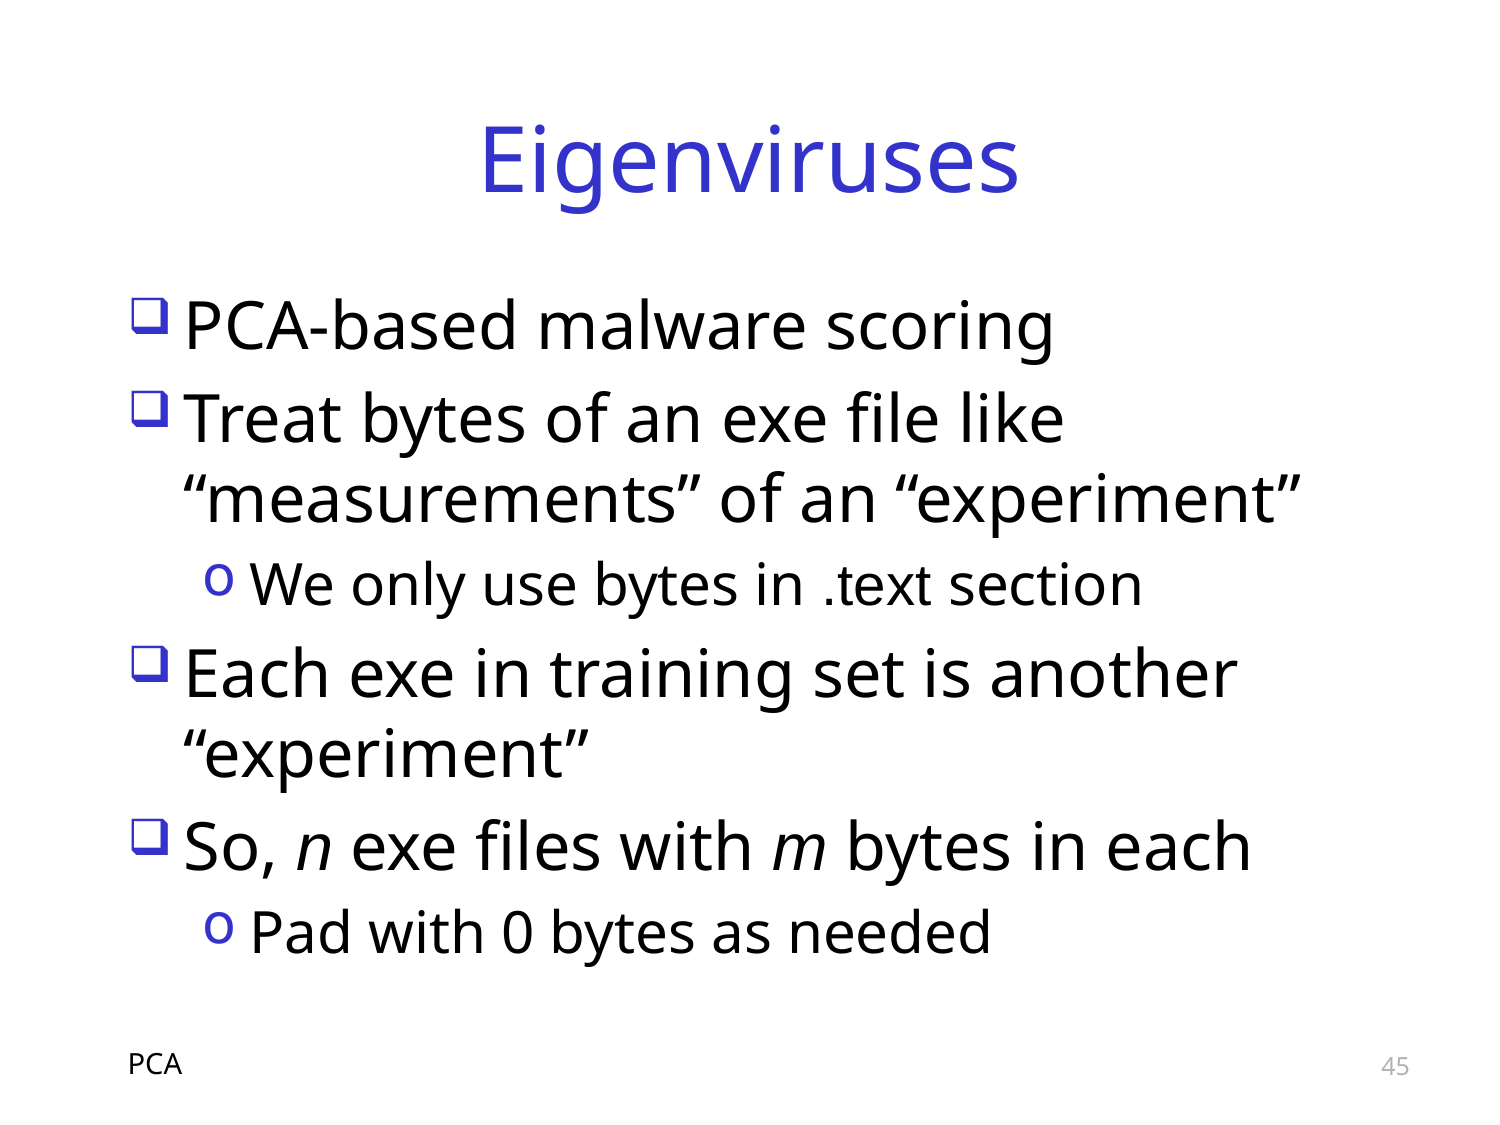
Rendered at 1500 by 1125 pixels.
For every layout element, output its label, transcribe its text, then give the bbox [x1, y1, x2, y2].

footer PCA [112, 1037, 776, 1101]
title Eigenviruses [112, 62, 1388, 251]
list PCA-based malware scoring Treat bytes of an exe file like “measurements” of an “experiment” We only use bytes in .text section Each exe in training set is another “experiment” So, n exe files with m bytes in each Pad with 0 bytes as needed [112, 274, 1401, 1001]
slide_number 45 [1074, 1037, 1425, 1098]
